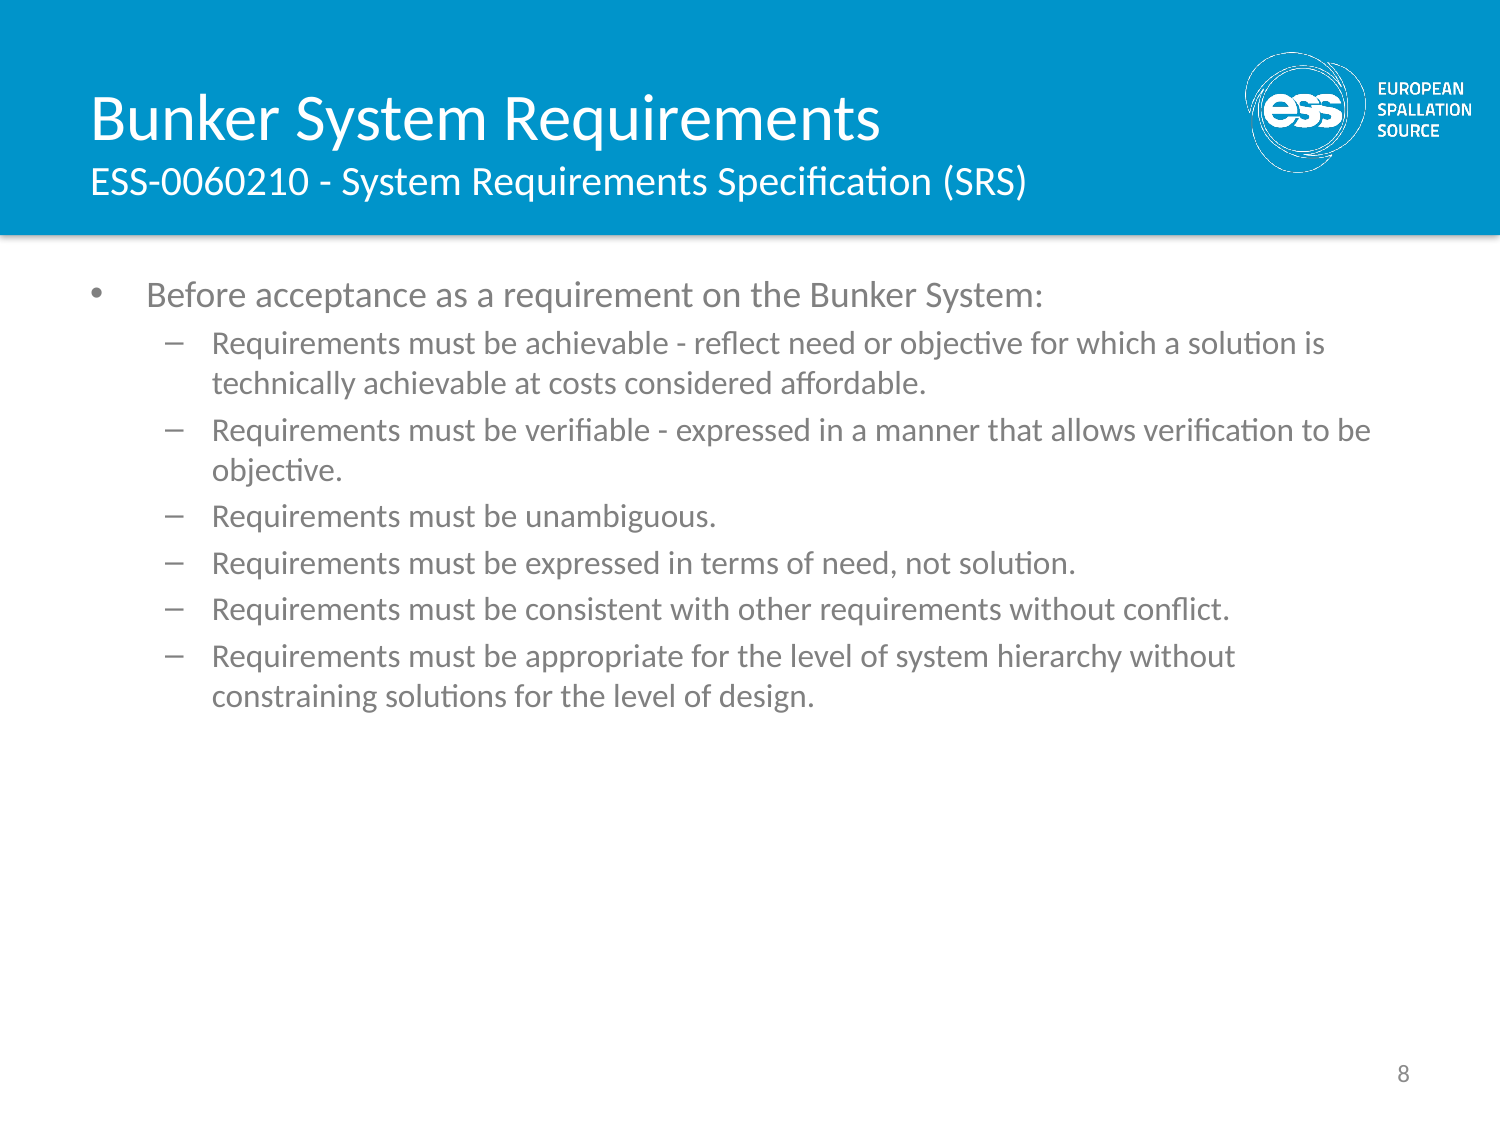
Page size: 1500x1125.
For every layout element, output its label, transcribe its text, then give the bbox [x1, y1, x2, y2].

picture [1454, 83, 1458, 94]
picture [1418, 104, 1423, 115]
picture [1389, 104, 1393, 115]
list Before acceptance as a requirement on the Bunker System: Requirements must be achievable - reflect need or objective for which a solution is technically achievable at costs considered affordable. Requirements must be verifiable - expressed in a manner that allows verification to be objective. Requirements must be unambiguous. Requirements must be expressed in terms of need, not solution. Requirements must be consistent with other requirements without conflict. Requirements must be appropriate for the level of system hierarchy without constraining solutions for the level of design. [75, 262, 1425, 1005]
picture [1400, 83, 1407, 94]
picture [1443, 86, 1450, 93]
picture [1264, 94, 1342, 127]
picture [1436, 104, 1444, 115]
picture [1379, 83, 1385, 94]
picture [1422, 125, 1428, 134]
picture [1432, 125, 1438, 136]
title Bunker System Requirements ESS-0060210 - System Requirements Specification (SRS) [75, 45, 1247, 233]
picture [1398, 109, 1406, 115]
picture [1423, 83, 1430, 94]
slide_number 8 [1074, 1042, 1425, 1103]
picture [1409, 104, 1415, 115]
